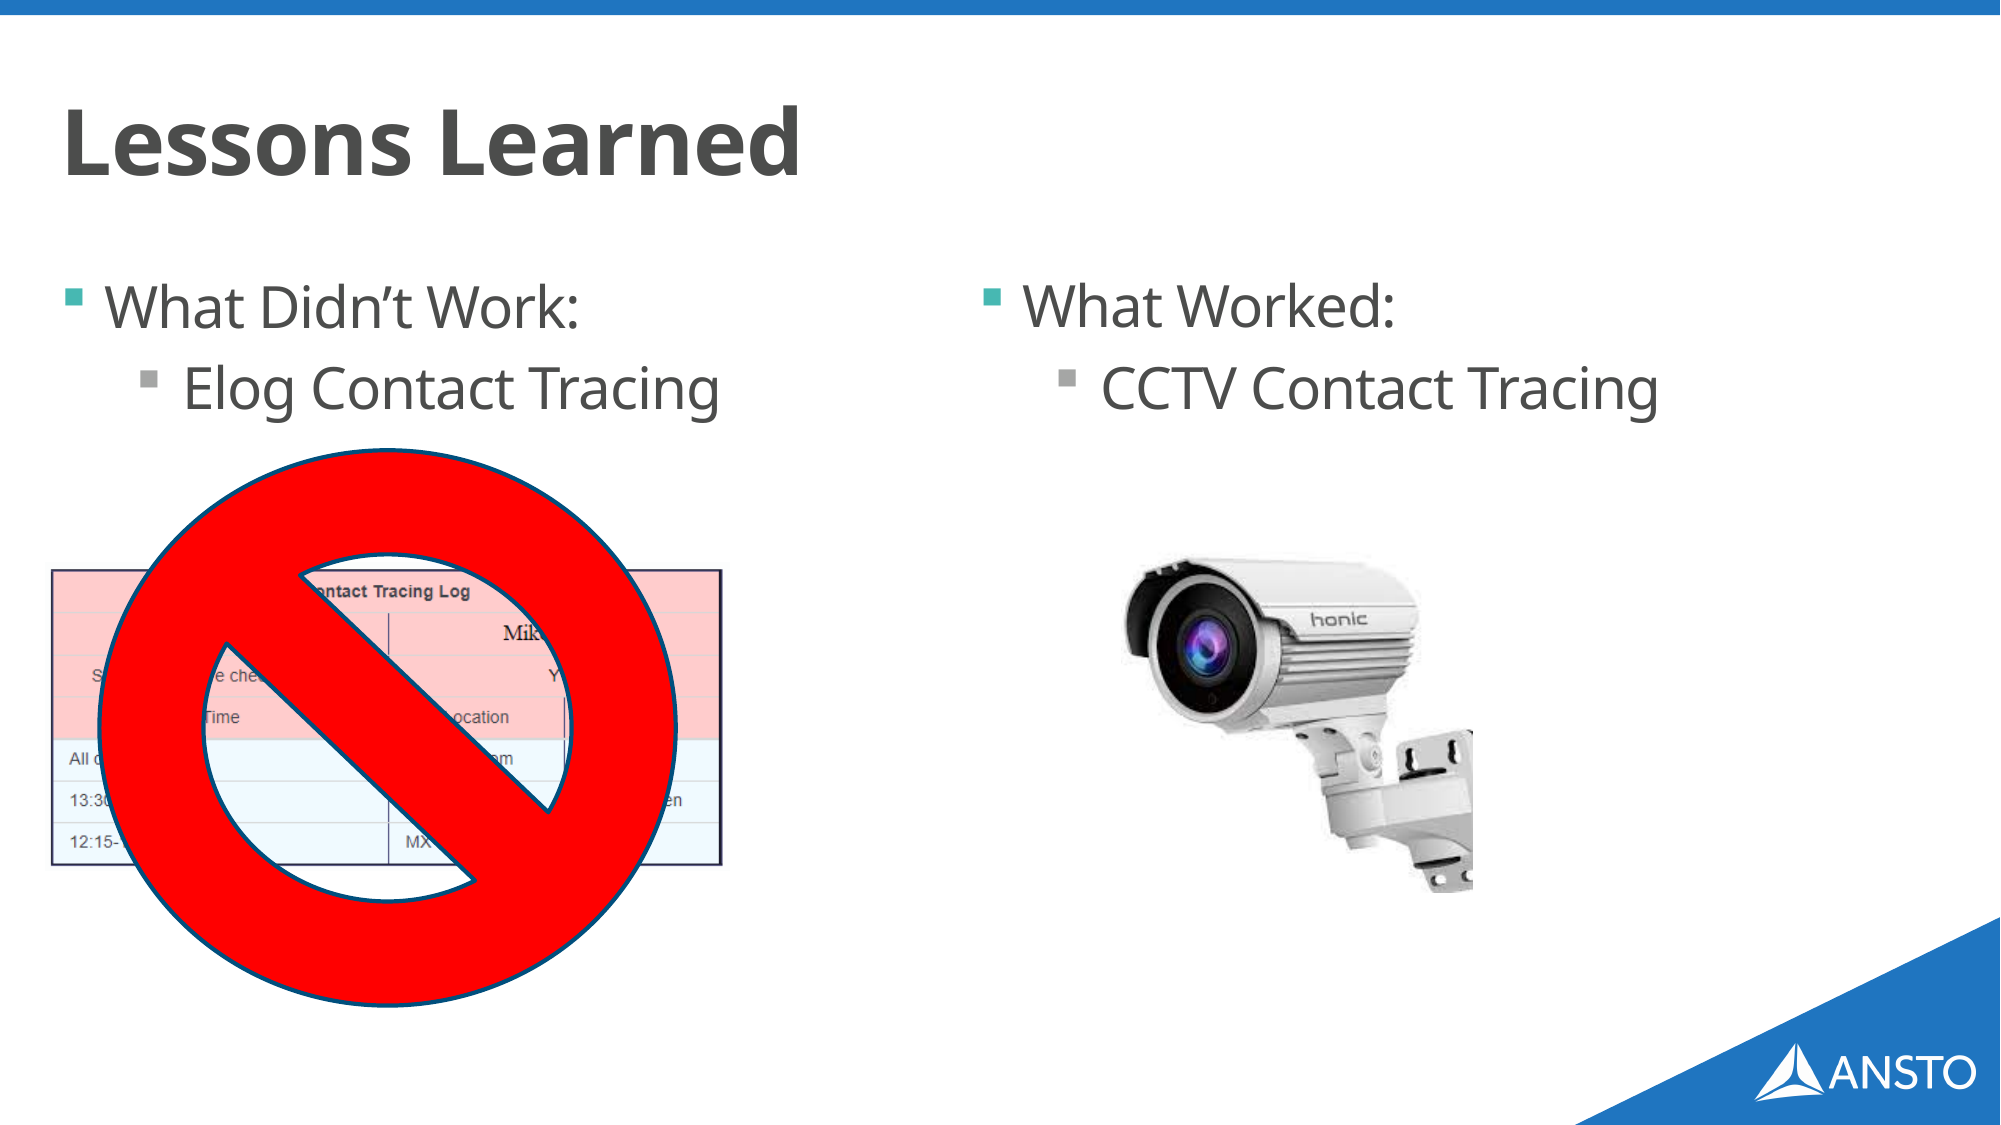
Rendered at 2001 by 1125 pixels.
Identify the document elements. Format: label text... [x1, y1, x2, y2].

picture [1120, 540, 1473, 893]
picture [45, 562, 730, 872]
text_box What Worked: CCTV Contact Tracing [963, 261, 1882, 1005]
text_box [143, 880, 632, 1008]
text_box [155, 448, 620, 560]
title Lessons Learned [45, 15, 1900, 203]
picture [1754, 1043, 1976, 1102]
list What Didn’t Work: Elog Contact Tracing [45, 262, 963, 1005]
